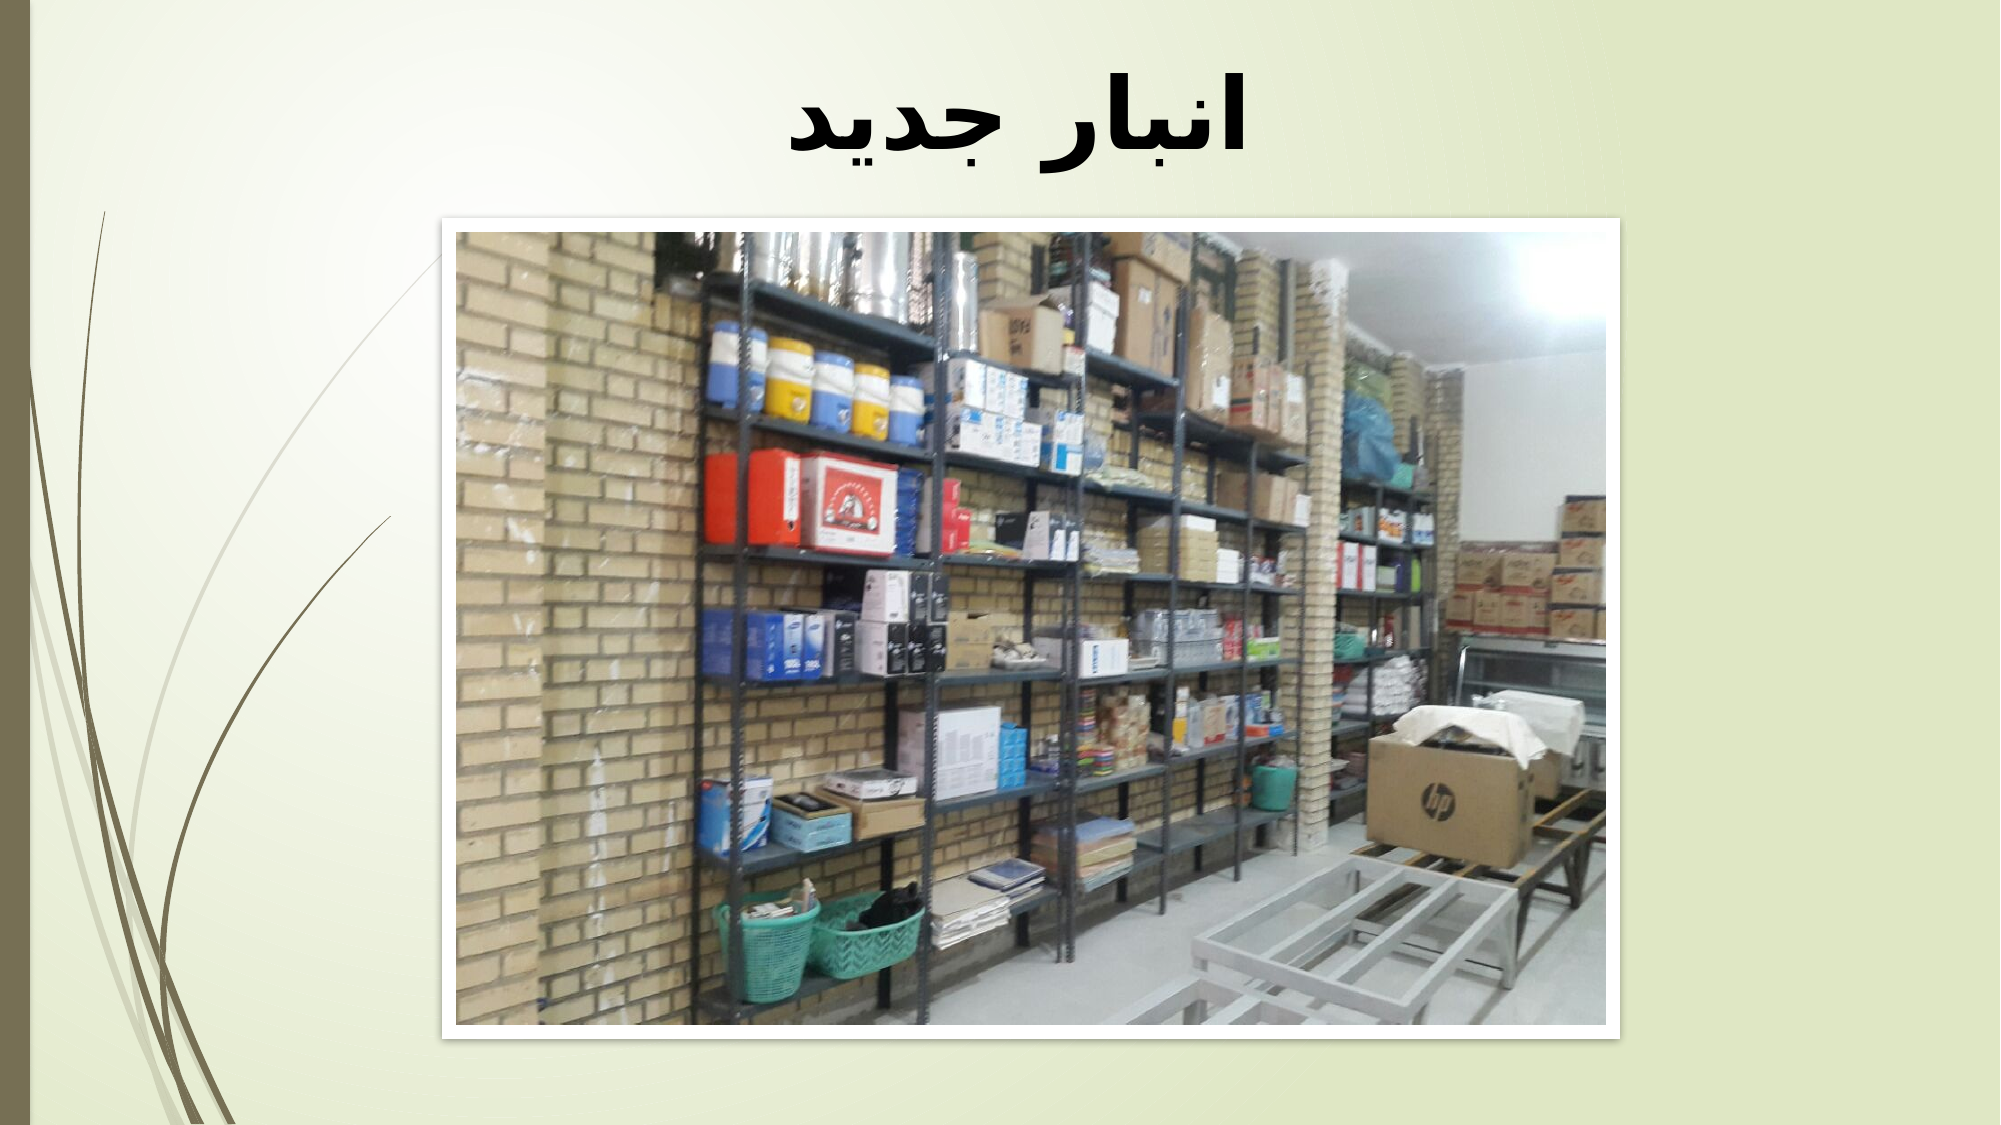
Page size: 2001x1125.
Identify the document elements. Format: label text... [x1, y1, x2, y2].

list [456, 232, 1606, 1025]
title انبار جدید [287, 42, 1750, 295]
